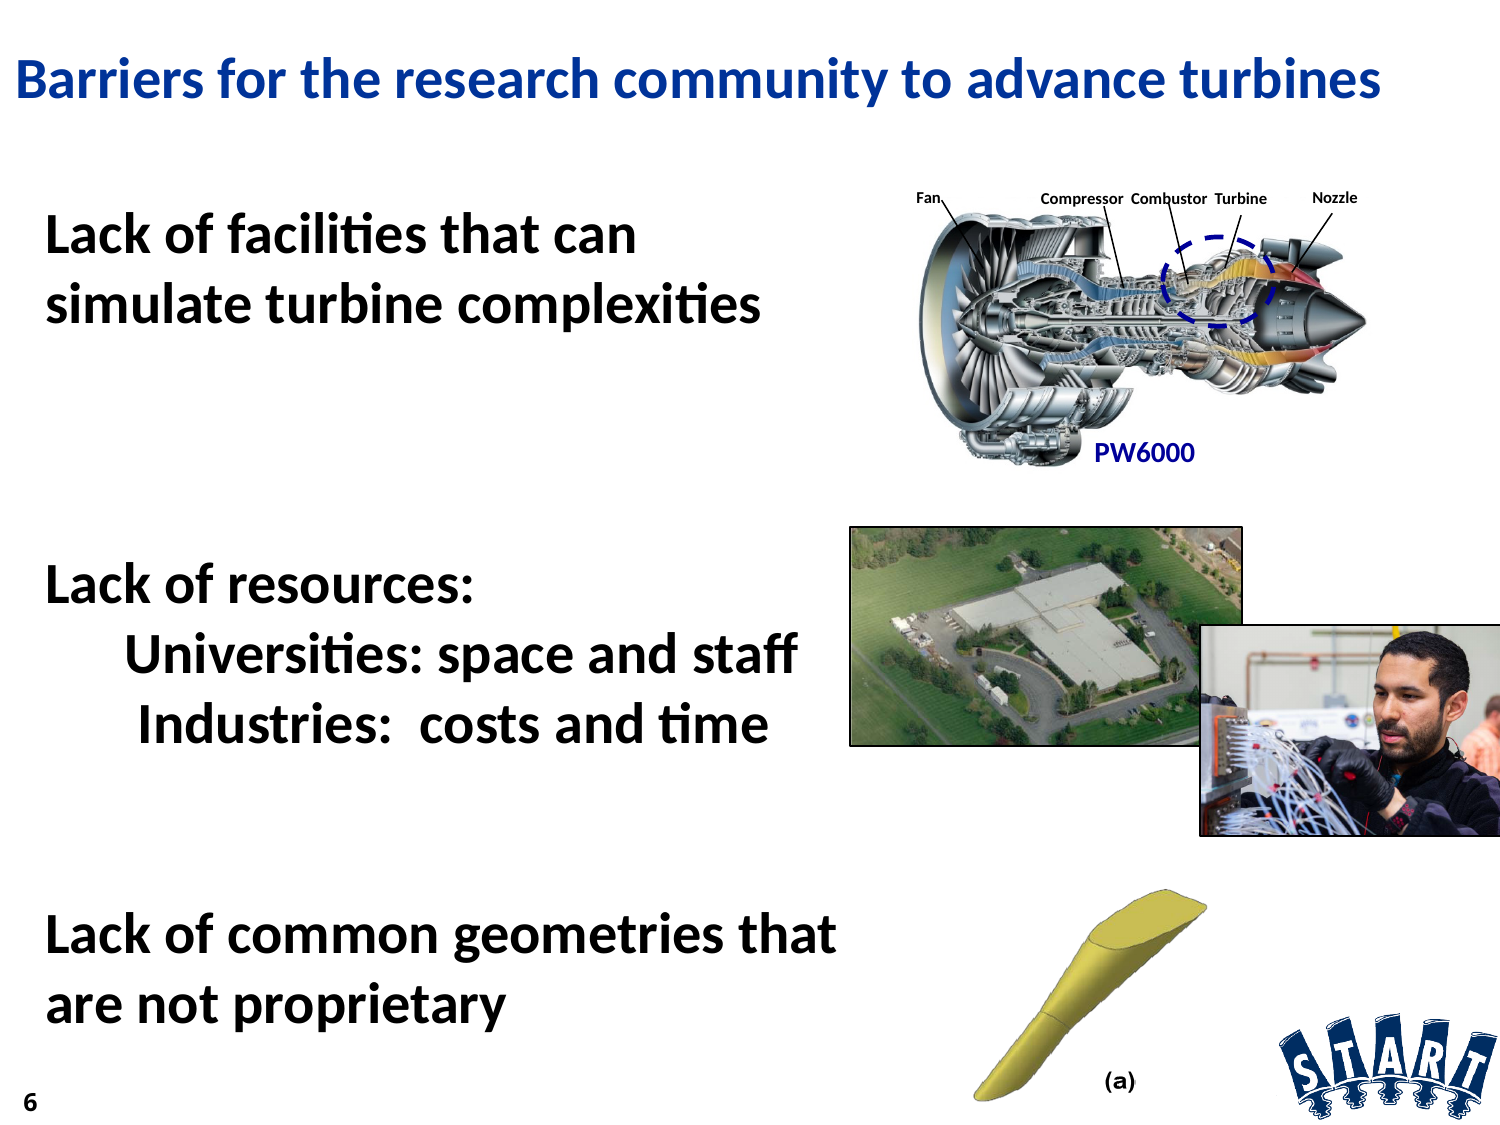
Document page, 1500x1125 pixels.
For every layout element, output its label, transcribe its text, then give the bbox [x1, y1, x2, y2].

picture [1275, 1012, 1499, 1122]
text_box Lack of facilities that can simulate turbine complexities Lack of resources: Universities: space and staff Industries: costs and time Lack of common geometries that are not proprietary [30, 187, 856, 1042]
picture [851, 527, 1500, 835]
title Barriers for the research community to advance turbines [0, 0, 1437, 150]
text_box 6 [0, 1079, 61, 1125]
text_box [905, 178, 1373, 478]
picture [899, 864, 1220, 1125]
